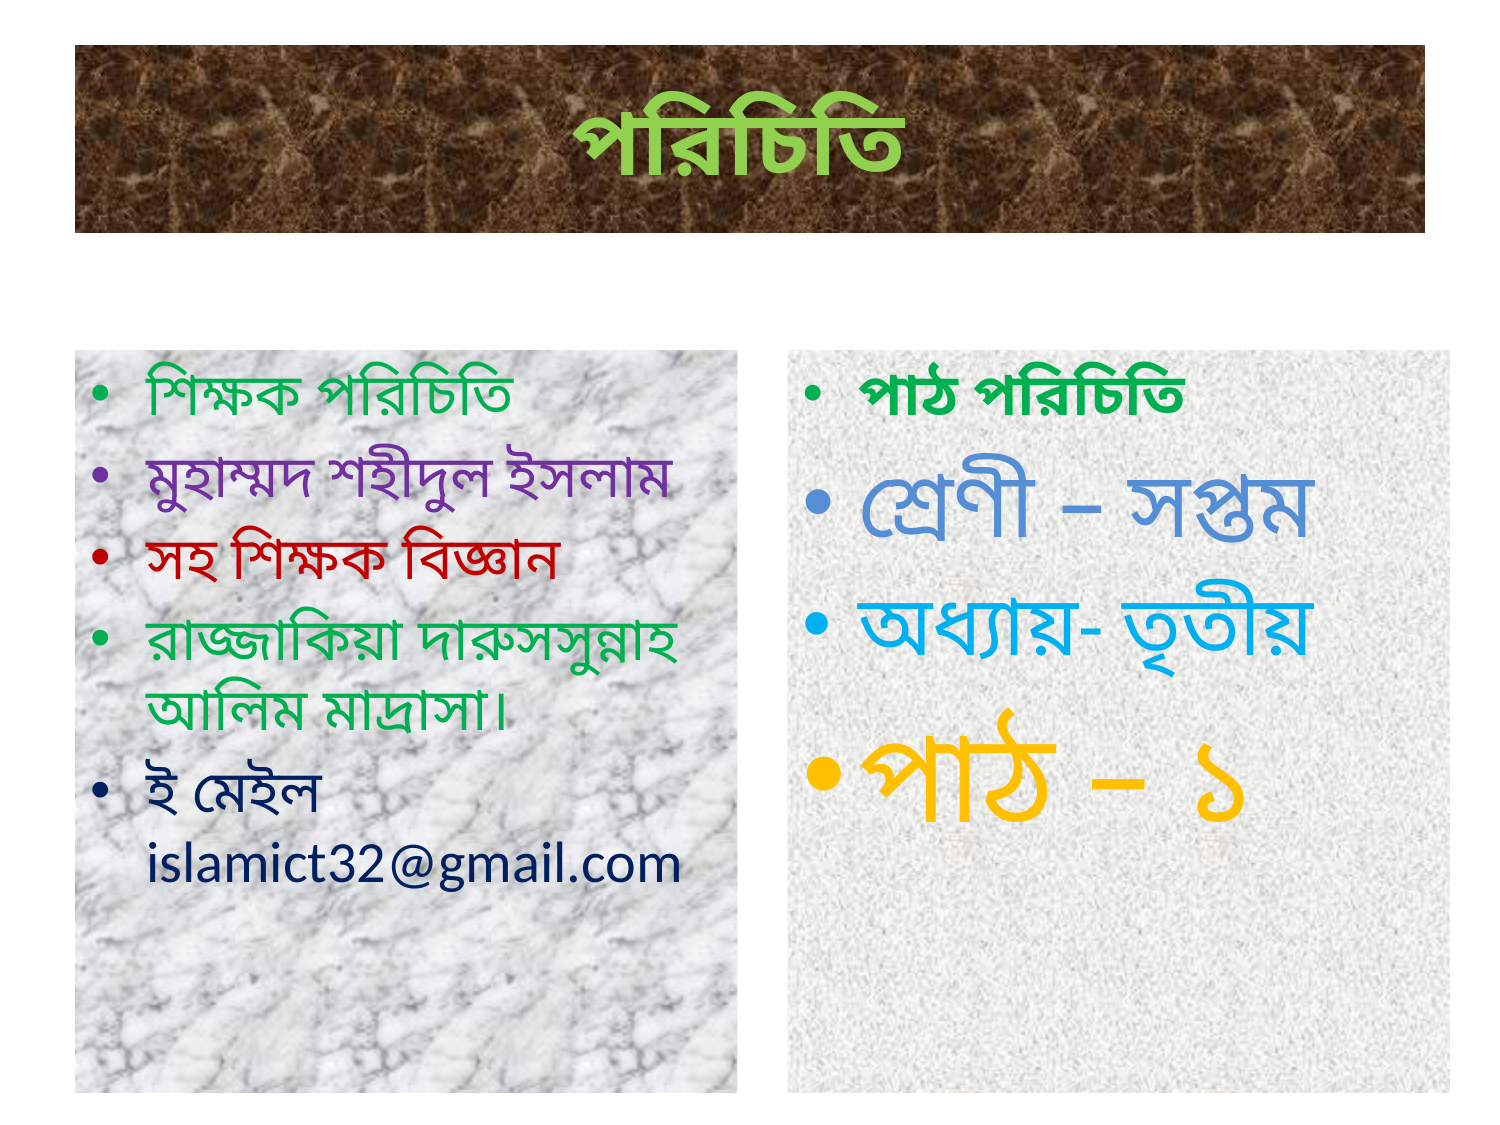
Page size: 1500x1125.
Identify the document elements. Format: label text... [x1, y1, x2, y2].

title পরিচিতি [75, 45, 1425, 233]
list শিক্ষক পরিচিতি মুহাম্মদ শহীদুল ইসলাম সহ শিক্ষক বিজ্ঞান রাজ্জাকিয়া দারুসসুন্নাহ আলিম মাদ্রাসা। ই মেইল islamict32@gmail.com [75, 350, 738, 1093]
list পাঠ পরিচিতি শ্রেণী – সপ্তম অধ্যায়- তৃতীয় পাঠ – ১ [787, 350, 1450, 1093]
